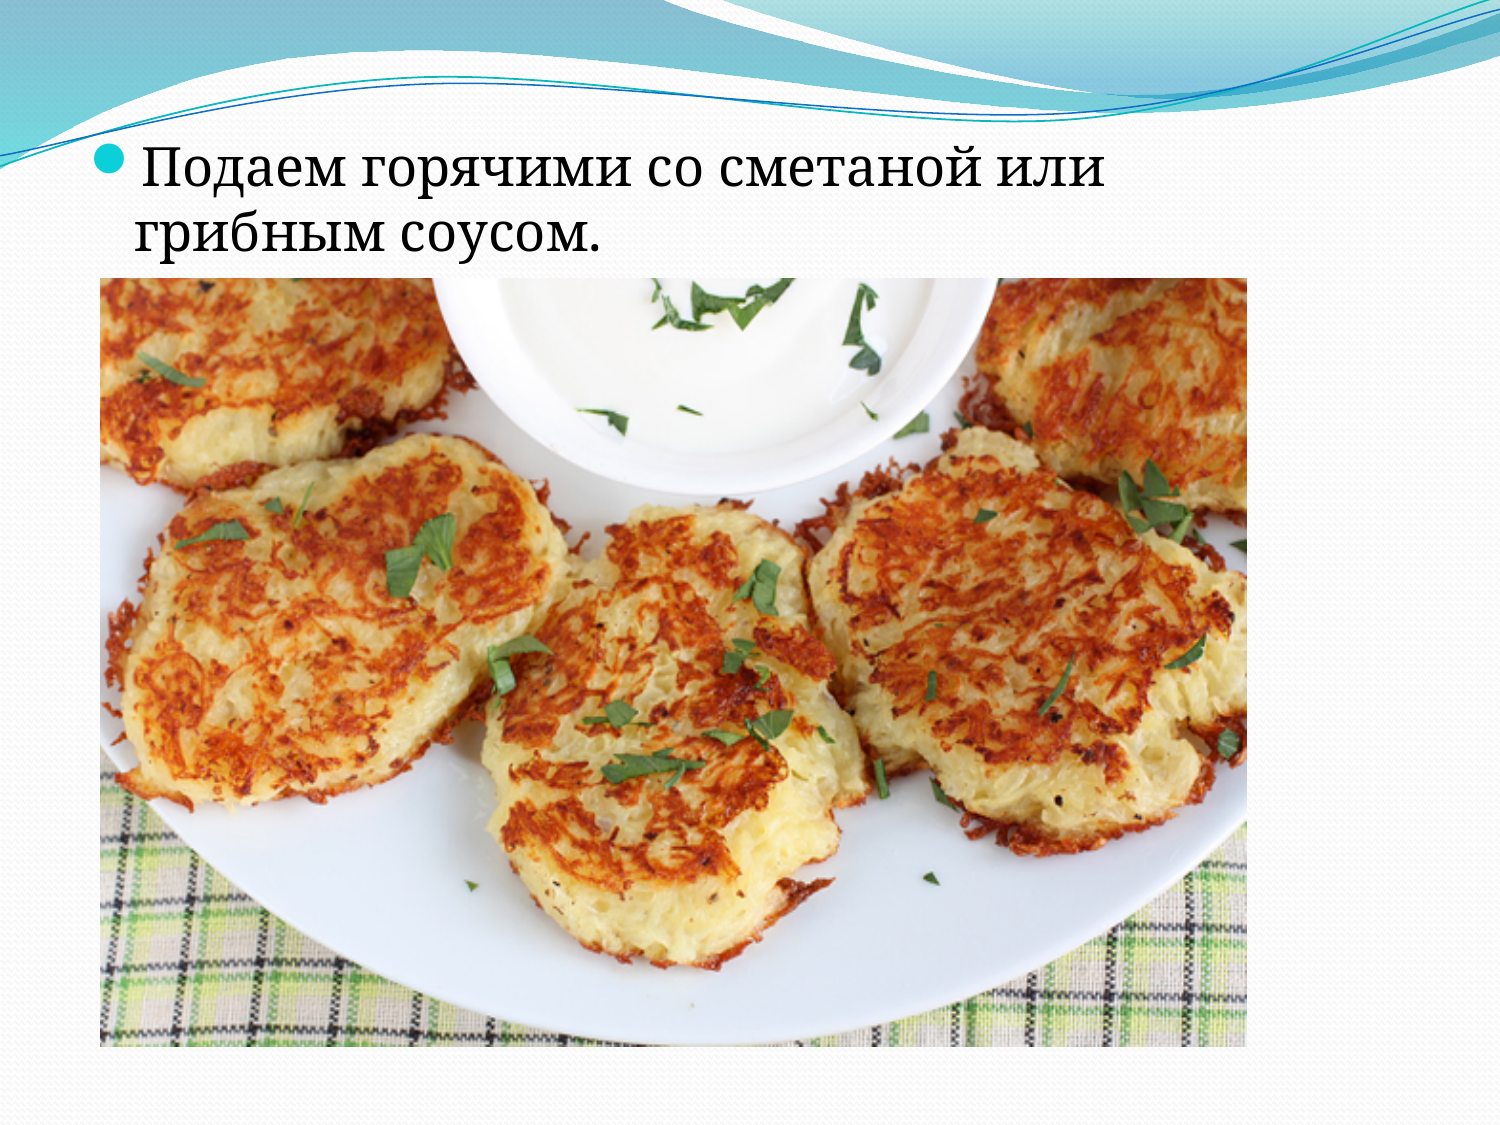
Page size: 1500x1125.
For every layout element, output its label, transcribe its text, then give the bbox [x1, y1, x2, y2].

picture [100, 278, 1247, 1047]
list Подаем горячими со сметаной или грибным соусом. [75, 125, 1263, 1059]
